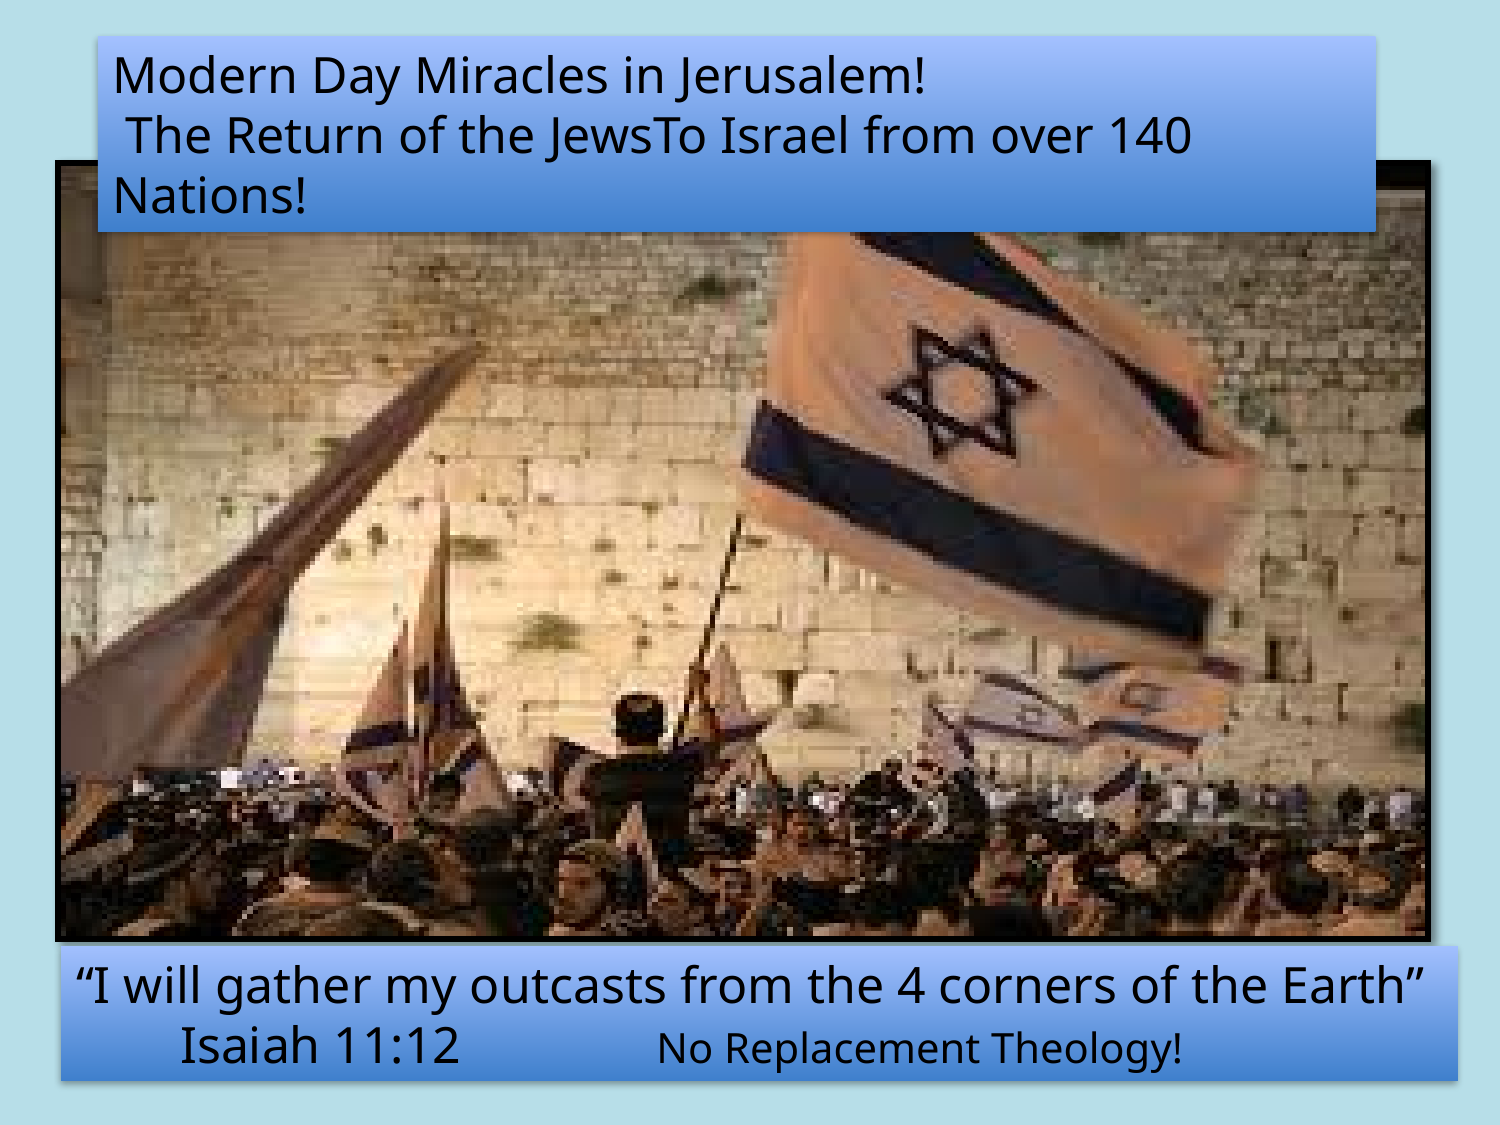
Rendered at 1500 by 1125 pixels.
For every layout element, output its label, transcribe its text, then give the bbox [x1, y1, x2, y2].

text_box [0, 0, 1500, 1125]
text_box Modern Day Miracles in Jerusalem! The Return of the JewsTo Israel from over 140 Nations! [97, 36, 1376, 164]
text_box “I will gather my outcasts from the 4 corners of the Earth” Isaiah 11:12 No Replacement Theology! [61, 946, 1458, 1081]
picture [60, 165, 1426, 937]
